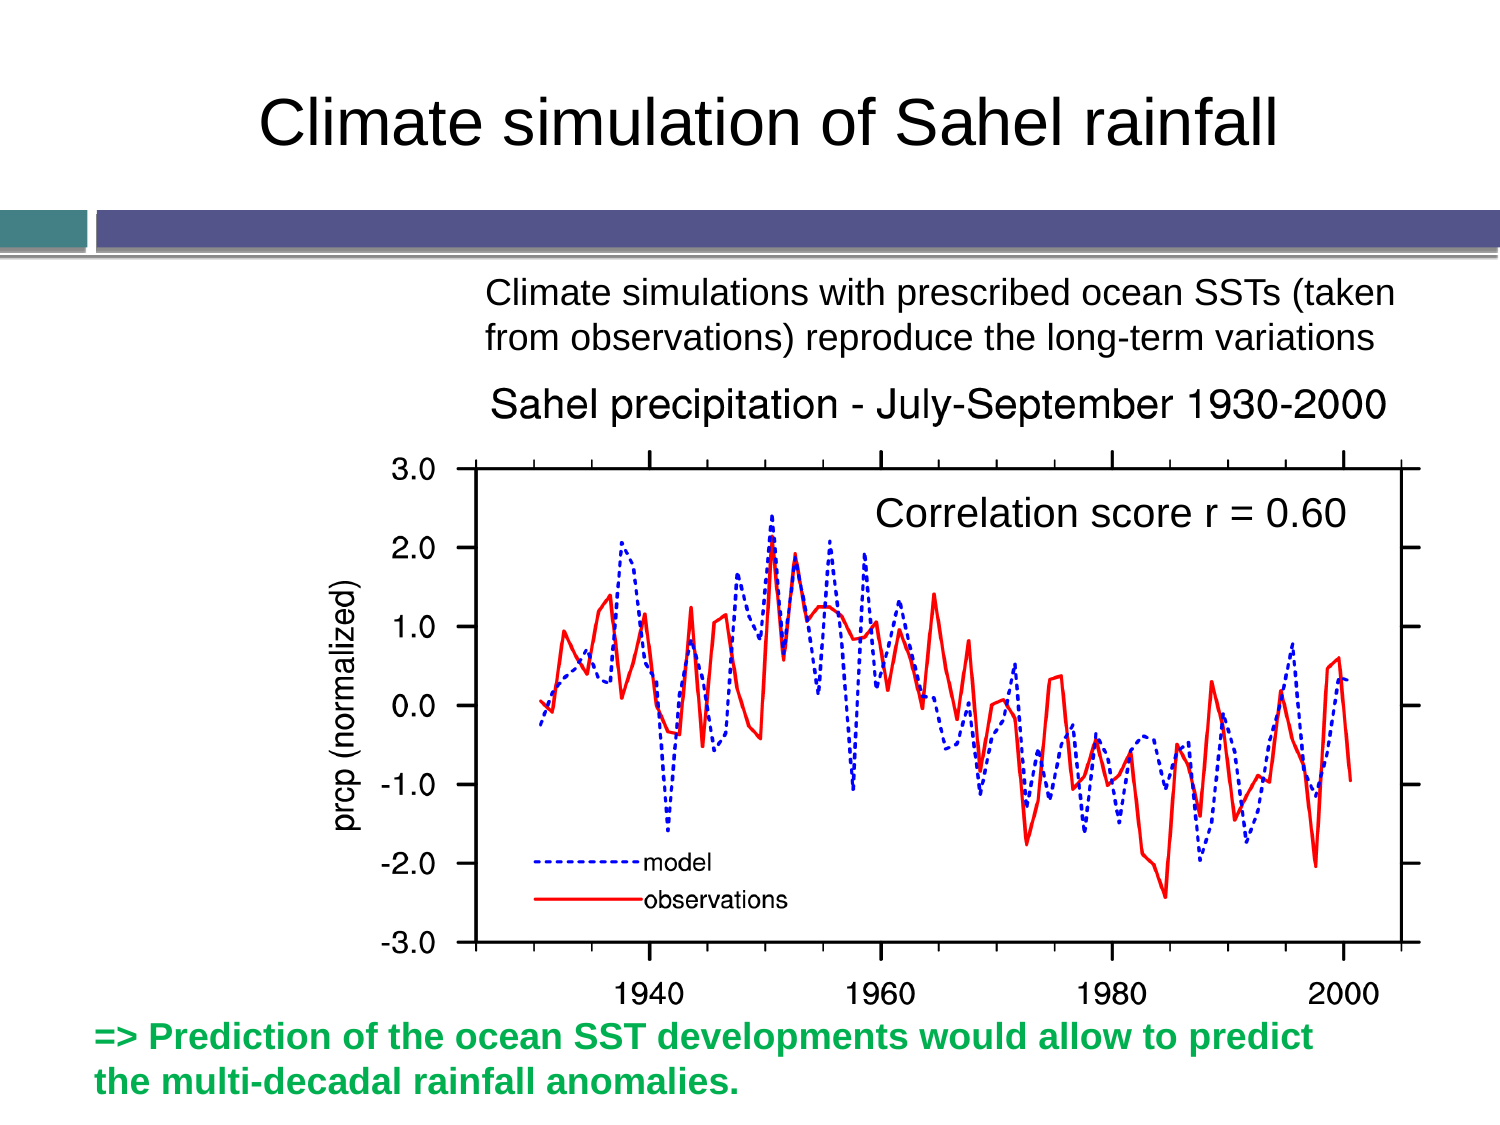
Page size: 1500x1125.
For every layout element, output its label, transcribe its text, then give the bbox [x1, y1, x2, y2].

text_box Climate simulation of Sahel rainfall [100, 37, 1438, 200]
text_box => Prediction of the ocean SST developments would allow to predict the multi-decadal rainfall anomalies. [79, 1004, 1341, 1110]
picture [328, 387, 1422, 1005]
text_box Climate simulations with prescribed ocean SSTs (taken from observations) reproduce the long-term variations [470, 260, 1476, 405]
